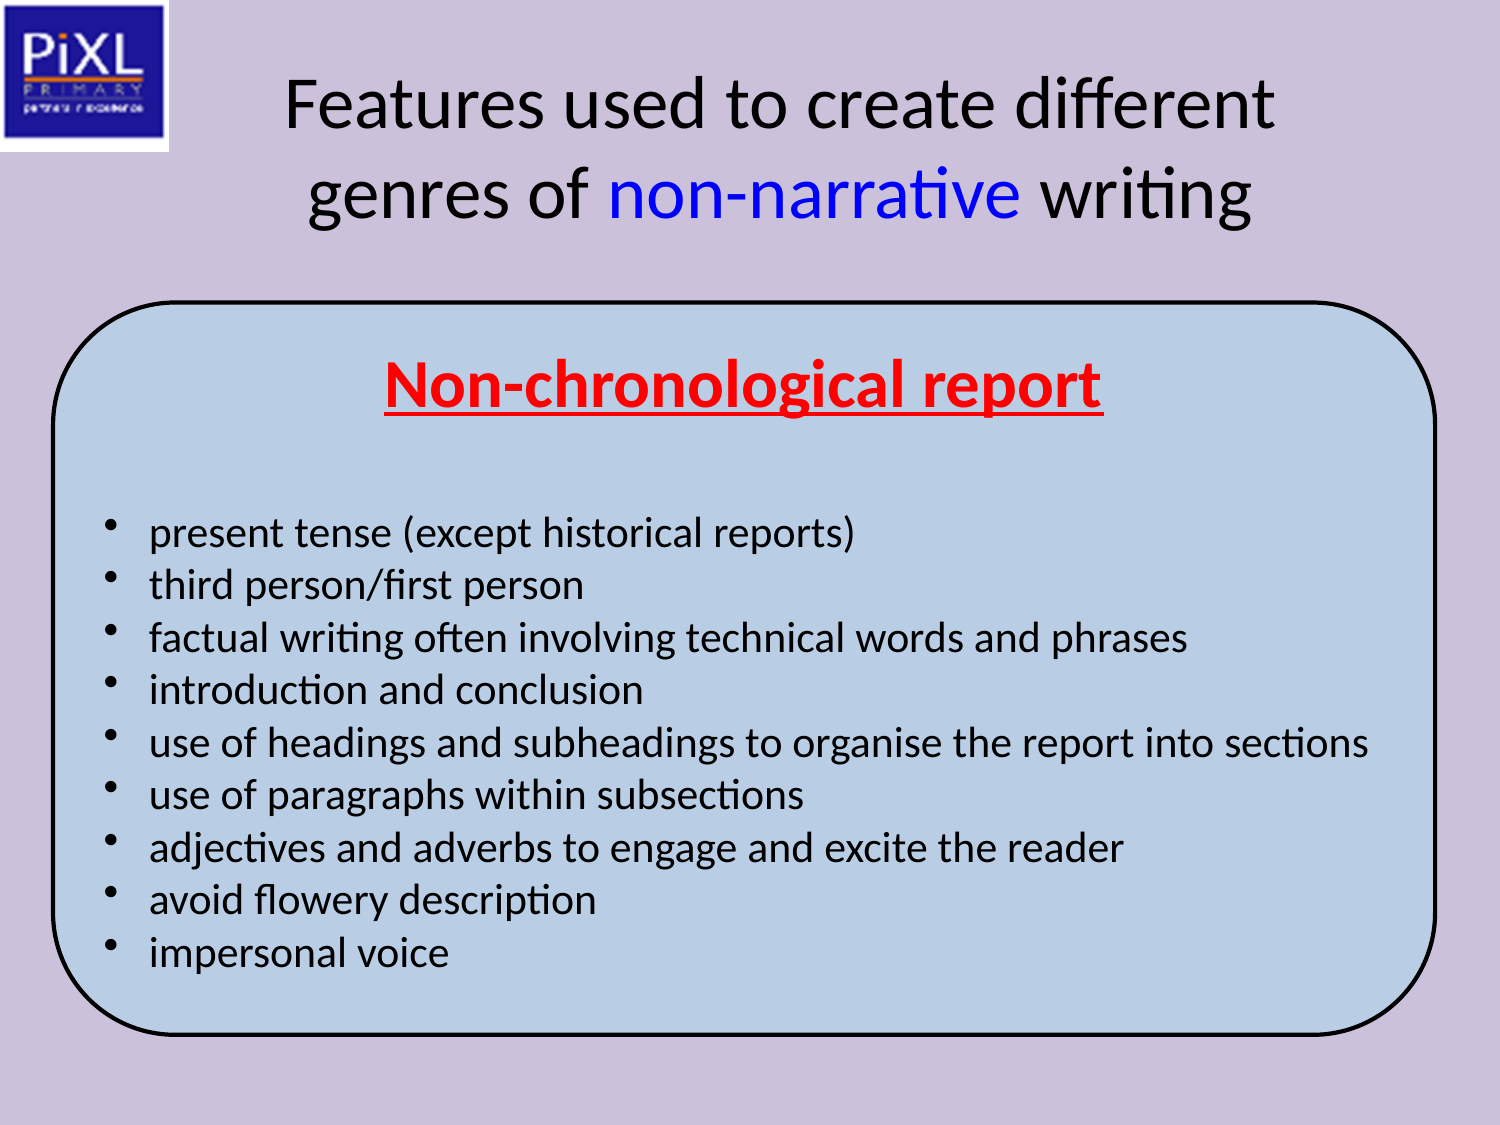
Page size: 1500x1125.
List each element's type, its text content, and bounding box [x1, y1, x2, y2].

text_box Features used to create different genres of non-narrative writing [135, 125, 1388, 210]
text_box Non-chronological report present tense (except historical reports) third person/first person factual writing often involving technical words and phrases introduction and conclusion use of headings and subheadings to organise the report into sections use of paragraphs within subsections adjectives and adverbs to engage and excite the reader avoid flowery description impersonal voice [50, 300, 1438, 1037]
picture [0, 0, 169, 153]
